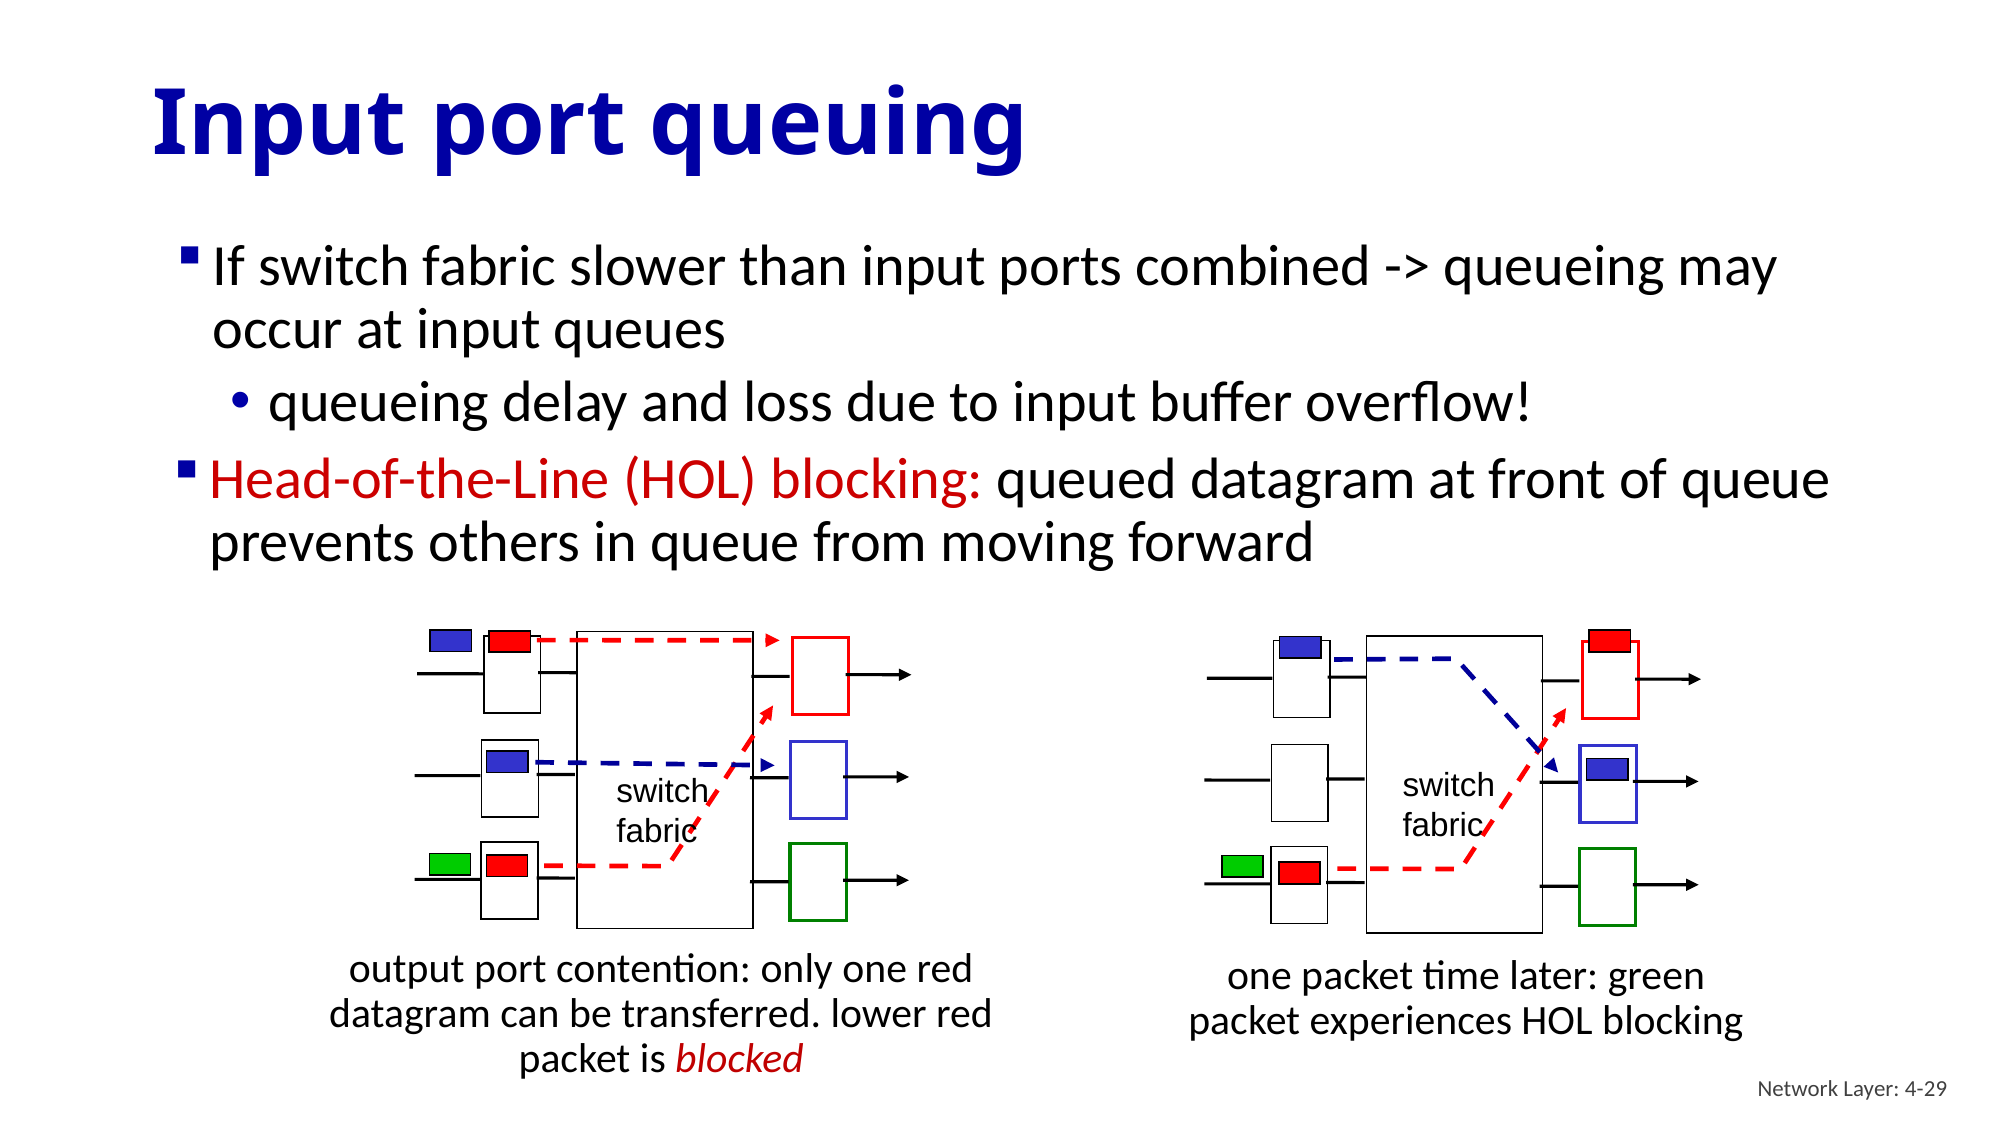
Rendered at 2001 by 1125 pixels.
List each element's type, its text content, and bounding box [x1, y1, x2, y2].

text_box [414, 630, 912, 929]
text_box output port contention: only one red datagram can be transferred. lower red packet is blocked [295, 939, 1027, 1090]
title Input port queuing [137, 51, 1863, 198]
list If switch fabric slower than input ports combined -> queueing may occur at input queues queueing delay and loss due to input buffer overflow! [139, 227, 1865, 450]
slide_number Network Layer: 4-29 [1512, 1056, 1963, 1117]
text_box Head-of-the-Line (HOL) blocking: queued datagram at front of queue prevents others in queue from moving forward [136, 441, 1862, 603]
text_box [1171, 630, 1761, 1052]
